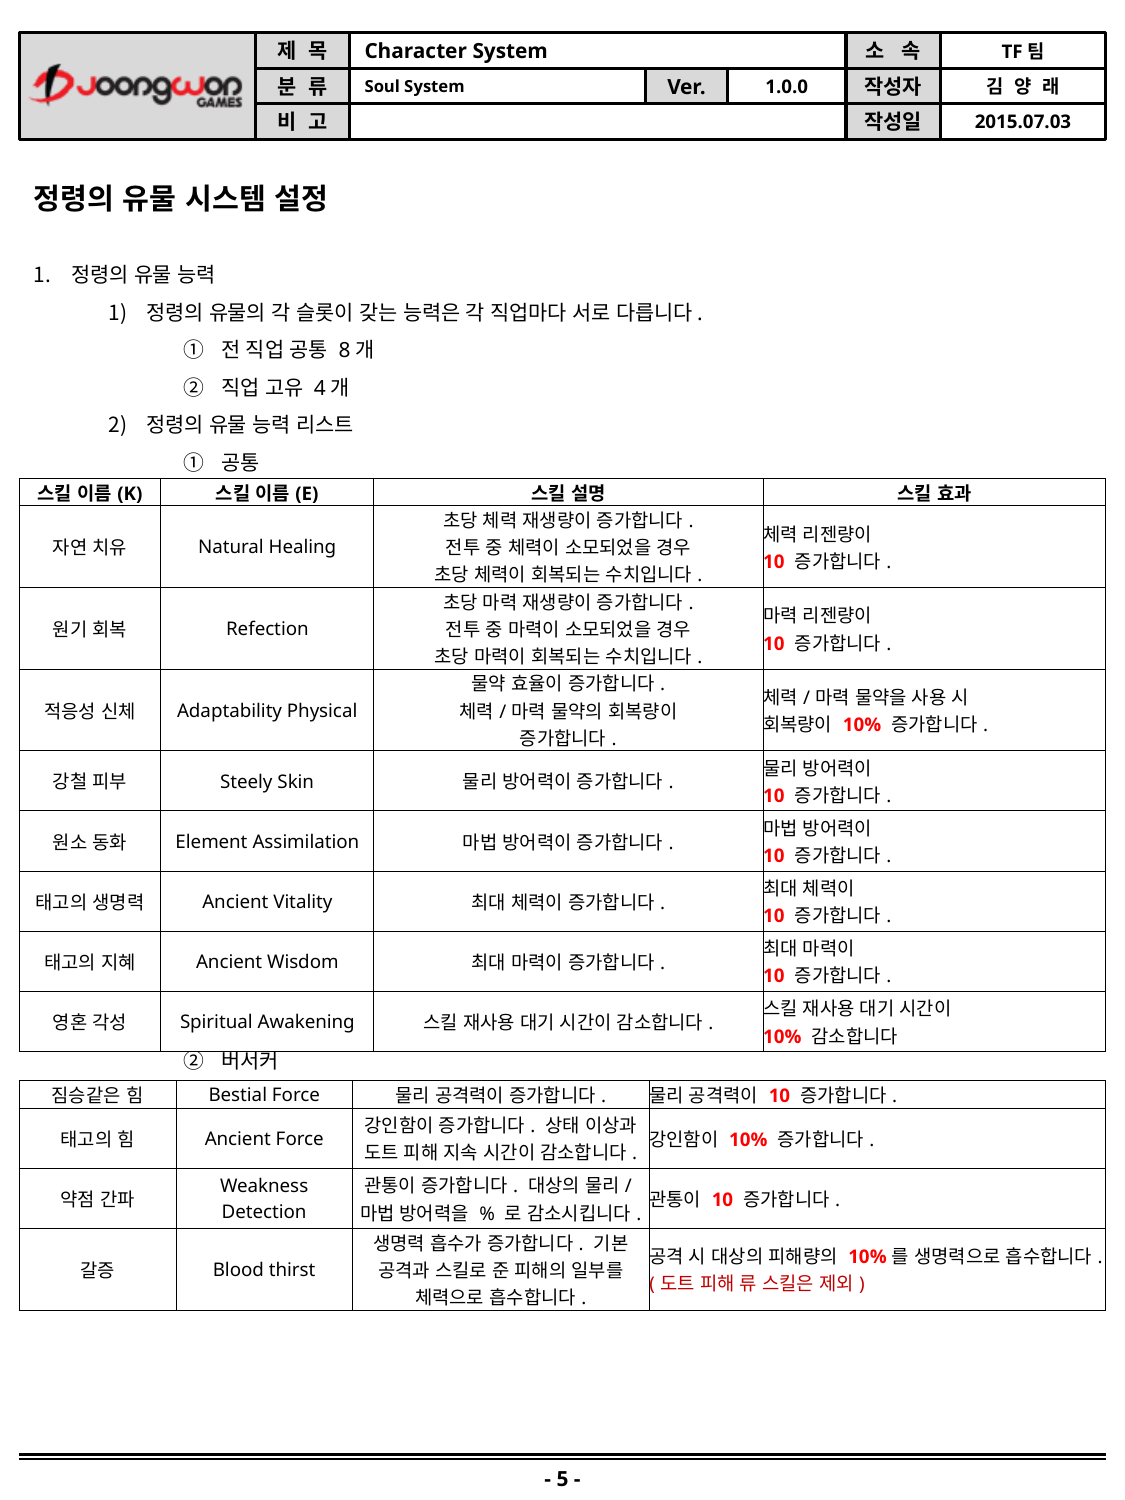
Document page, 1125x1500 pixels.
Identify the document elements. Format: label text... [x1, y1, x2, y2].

table_cell 강철 피부 [20, 751, 160, 810]
table_cell 마법 방어력이 10 증가합니다. [764, 811, 1105, 871]
slide_number - 5 - [503, 1458, 622, 1500]
table_header 물리 공격력이 10 증가합니다. [650, 1081, 1105, 1108]
table_cell 생명력 흡수가 증가합니다. 기본 공격과 스킬로 준 피해의 일부를 체력으로 흡수합니다. [353, 1229, 649, 1310]
table_cell 최대 마력이 증가합니다. [374, 932, 763, 991]
table_cell 공격 시 대상의 피해량의 10%를 생명력으로 흡수합니다. (도트 피해 류 스킬은 제외) [650, 1229, 1105, 1310]
table_header 스킬 이름(E) [161, 479, 373, 505]
table_cell 마법 방어력이 증가합니다. [374, 811, 763, 871]
table_cell 물리 방어력이 증가합니다. [374, 751, 763, 810]
table_header 스킬 설명 [374, 479, 763, 505]
table_cell Weakness Detection [177, 1169, 352, 1228]
table_cell 약점 간파 [20, 1169, 176, 1228]
table_cell 체력/마력 물약을 사용 시 회복량이 10% 증가합니다. [764, 670, 1105, 750]
table_cell 원기 회복 [20, 588, 160, 669]
table_cell 태고의 힘 [20, 1109, 176, 1168]
table_cell 최대 체력이 10 증가합니다. [764, 872, 1105, 931]
table_cell Ancient Vitality [161, 872, 373, 931]
table_cell 태고의 지혜 [20, 932, 160, 991]
table_cell 마력 리젠량이 10 증가합니다. [764, 588, 1105, 669]
text_box 정령의 유물 시스템 설정 [17, 157, 1108, 220]
table_cell 최대 마력이 10 증가합니다. [764, 932, 1105, 991]
picture [25, 59, 249, 113]
table_cell 강인함이 10% 증가합니다. [650, 1109, 1105, 1168]
table_cell 스킬 재사용 대기 시간이 10% 감소합니다 [764, 992, 1105, 1051]
table_cell Refection [161, 588, 373, 669]
table_header 물리 공격력이 증가합니다. [353, 1081, 649, 1108]
table_header 스킬 효과 [764, 479, 1105, 505]
table_cell Adaptability Physical [161, 670, 373, 750]
table_cell 관통이 증가합니다. 대상의 물리/마법 방어력을 % 로 감소시킵니다. [353, 1169, 649, 1228]
table_header 짐승같은 힘 [20, 1081, 176, 1108]
table_cell 초당 체력 재생량이 증가합니다. 전투 중 체력이 소모되었을 경우 초당 체력이 회복되는 수치입니다. [374, 506, 763, 587]
table_cell Spiritual Awakening [161, 992, 373, 1051]
table_cell 물약 효율이 증가합니다. 체력/마력 물약의 회복량이 증가합니다. [374, 670, 763, 750]
table_cell 스킬 재사용 대기 시간이 감소합니다. [374, 992, 763, 1051]
table_cell Steely Skin [161, 751, 373, 810]
table_cell Element Assimilation [161, 811, 373, 871]
table_cell 최대 체력이 증가합니다. [374, 872, 763, 931]
table_cell 초당 마력 재생량이 증가합니다. 전투 중 마력이 소모되었을 경우 초당 마력이 회복되는 수치입니다. [374, 588, 763, 669]
table_cell 적응성 신체 [20, 670, 160, 750]
table_cell Natural Healing [161, 506, 373, 587]
table_cell 자연 치유 [20, 506, 160, 587]
table_cell 체력 리젠량이 10 증가합니다. [764, 506, 1105, 587]
table_cell 강인함이 증가합니다. 상태 이상과 도트 피해 지속 시간이 감소합니다. [353, 1109, 649, 1168]
table_cell 관통이 10 증가합니다. [650, 1169, 1105, 1228]
table_cell 태고의 생명력 [20, 872, 160, 931]
table_header Bestial Force [177, 1081, 352, 1108]
text_box 정령의 유물 능력 정령의 유물의 각 슬롯이 갖는 능력은 각 직업마다 서로 다릅니다. 전 직업 공통 8개 직업 고유 4개 정령의 유물 능력 리스트 공통 버서커 [17, 240, 1108, 1437]
table_cell 물리 방어력이 10 증가합니다. [764, 751, 1105, 810]
table_cell Ancient Wisdom [161, 932, 373, 991]
table_cell 원소 동화 [20, 811, 160, 871]
table_header 스킬 이름(K) [20, 479, 160, 505]
table_cell 영혼 각성 [20, 992, 160, 1051]
table_cell 갈증 [20, 1229, 176, 1310]
table_cell Blood thirst [177, 1229, 352, 1310]
table_cell Ancient Force [177, 1109, 352, 1168]
